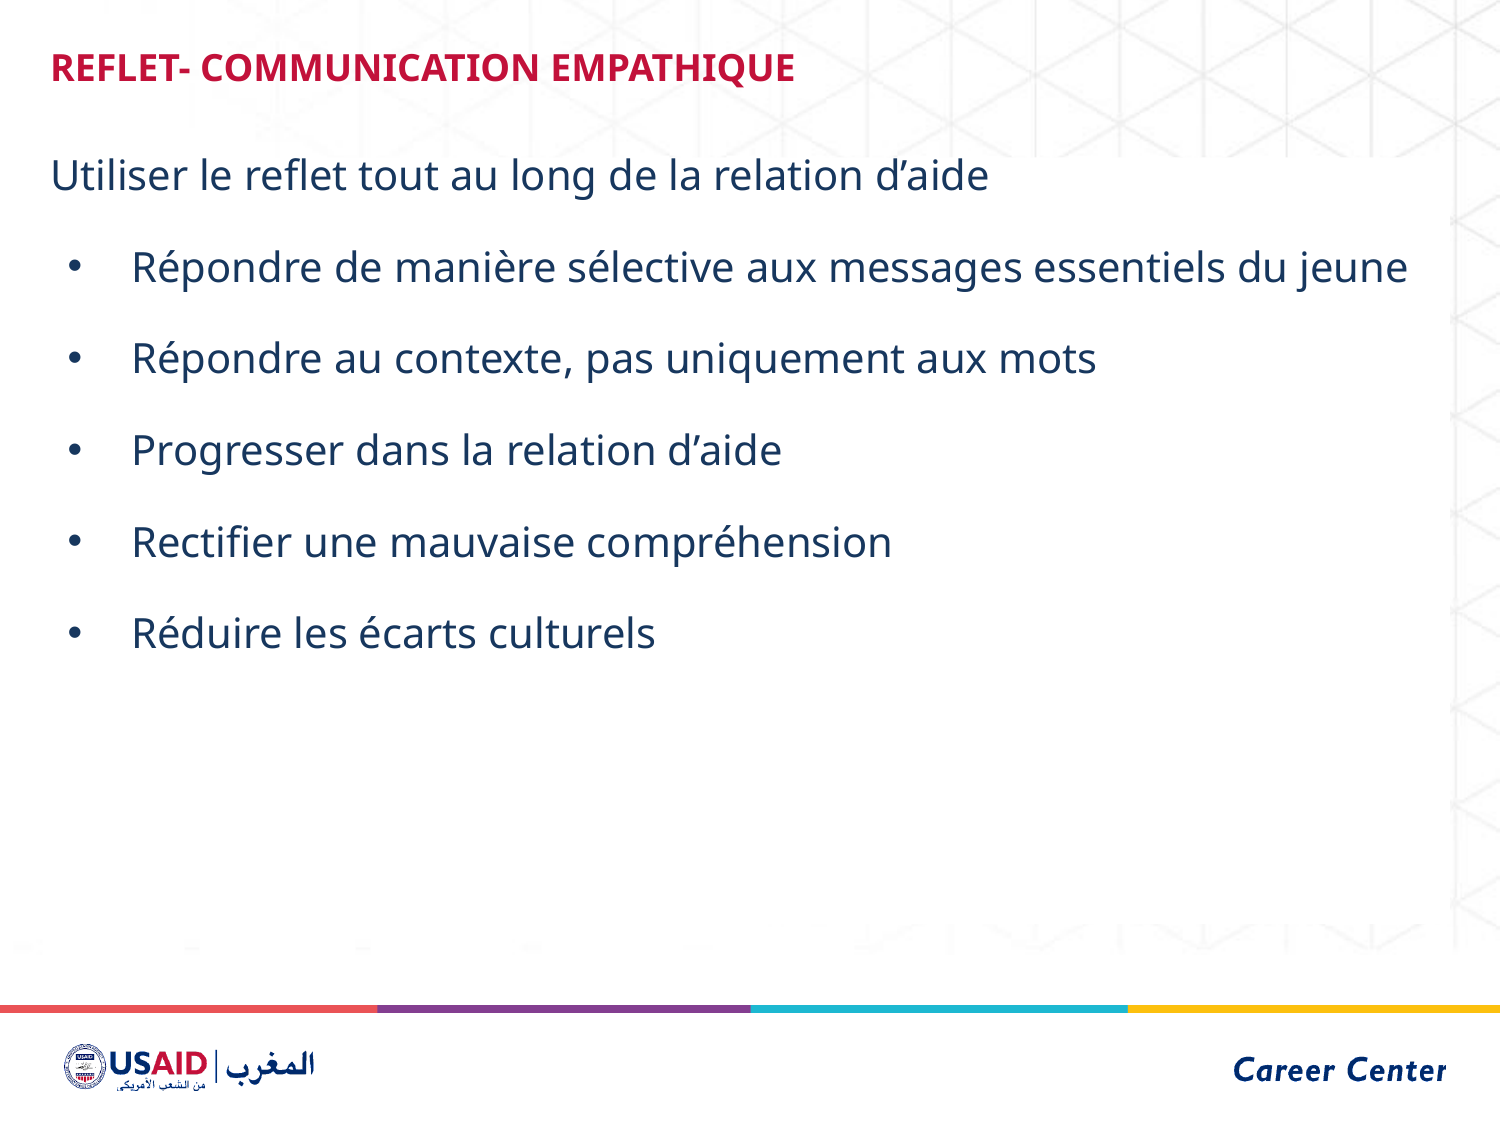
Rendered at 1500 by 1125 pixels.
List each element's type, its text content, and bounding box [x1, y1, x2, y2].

title REFLET- COMMUNICATION EMPATHIQUE [50, 43, 1450, 157]
picture [0, 0, 1500, 1091]
list Utiliser le reflet tout au long de la relation d’aide Répondre de manière sélective aux messages essentiels du jeune Répondre au contexte, pas uniquement aux mots Progresser dans la relation d’aide Rectifier une mauvaise compréhension Réduire les écarts culturels [49, 157, 1450, 924]
